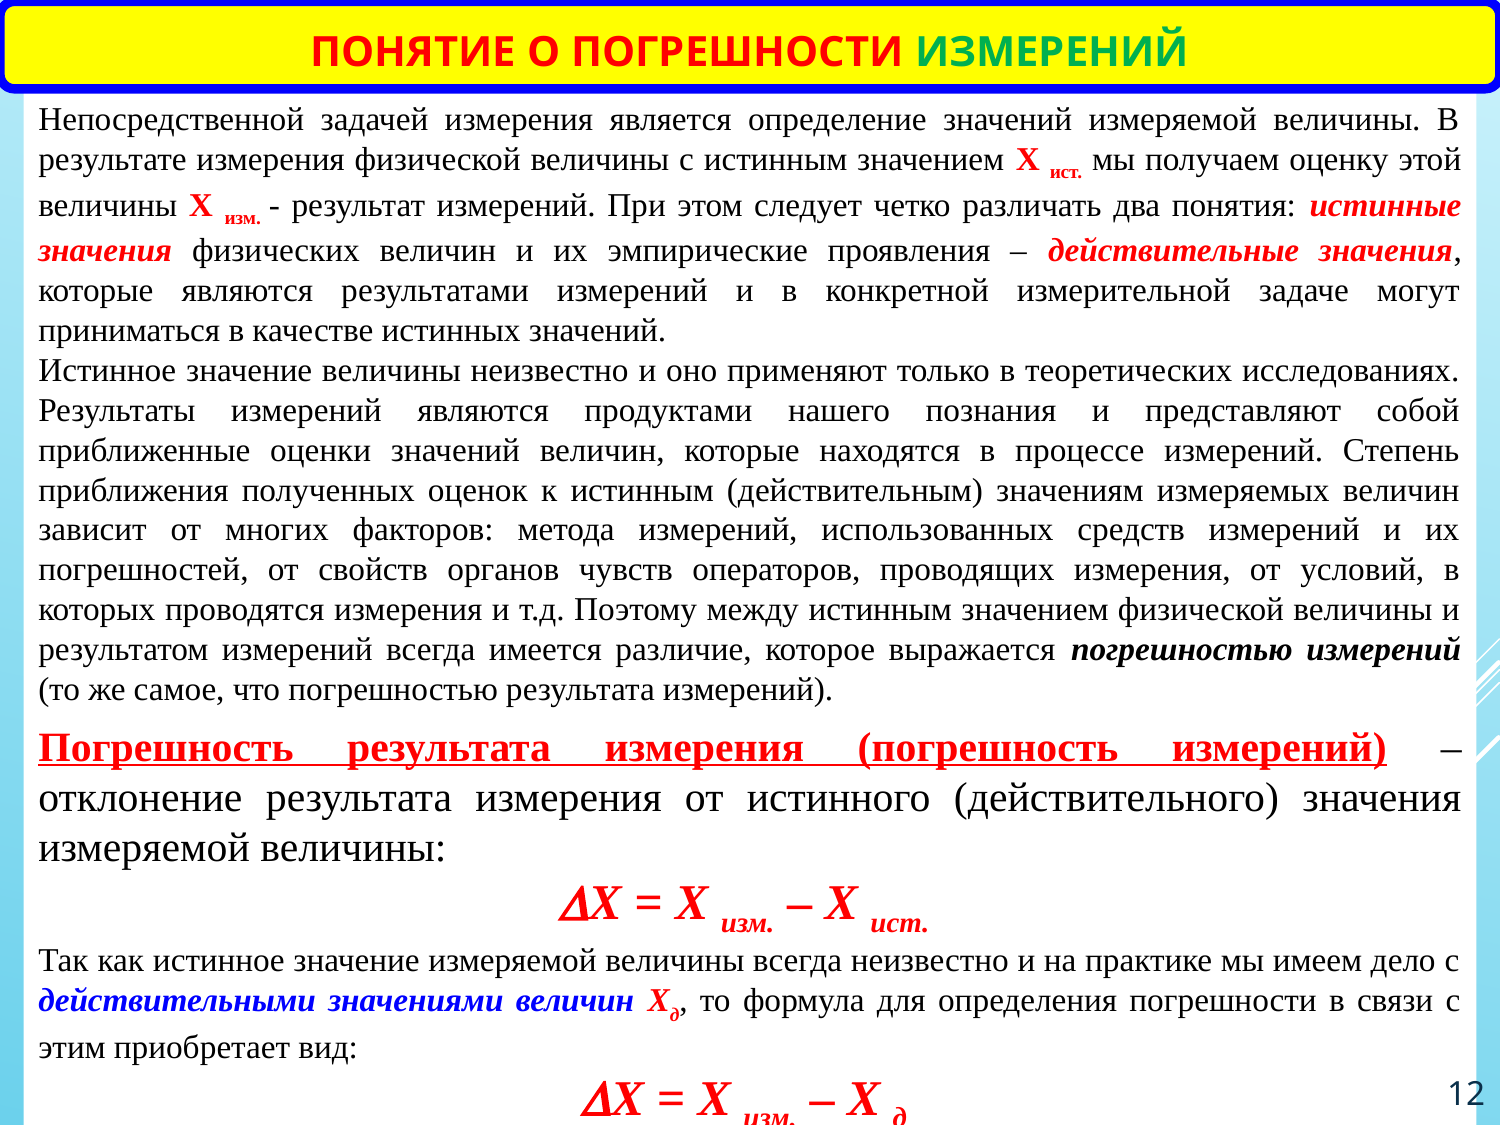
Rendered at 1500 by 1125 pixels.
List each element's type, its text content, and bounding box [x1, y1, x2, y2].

slide_number 12 [1359, 1015, 1500, 1125]
text_box ПОНЯТИЕ О ПОГРЕШНОСТИ ИЗМЕРЕНИЙ [0, 1, 1500, 89]
text_box Непосредственной задачей измерения является определение значений измеряемой величины. В результате измерения физической величины с истинным значением Х ист. мы получаем оценку этой величины Х изм. - результат измерений. При этом следует четко различать два понятия: истинные значения физических величин и их эмпирические проявления – действительные значения, которые являются результатами измерений и в конкретной измерительной задаче могут приниматься в качестве истинных значений. Истинное значение величины неизвестно и оно применяют только в теоретических исследованиях. Результаты измерений являются продуктами нашего познания и представляют собой приближенные оценки значений величин, которые находятся в процессе измерений. Степень приближения полученных оценок к истинным (действительным) значениям измеряемых величин зависит от многих факторов: метода измерений, использованных средств измерений и их погрешностей, от свойств органов чувств операторов, проводящих измерения, от условий, в которых проводятся измерения и т.д. Поэтому между истинным значением физической величины и результатом измерений всегда имеется различие, которое выражается погрешностью измерений (то же самое, что погрешностью результата измерений). Погрешность результата измерения (погрешность измерений) – отклонение результата измерения от истинного (действительного) значения измеряемой величины: X = Х изм. – Х ист. Так как истинное значение измеряемой величины всегда неизвестно и на практике мы имеем дело с действительными значениями величин Хд, то формула для определения погрешности в связи с этим приобретает вид: X = Х изм. – Х д [23, 90, 1477, 1125]
